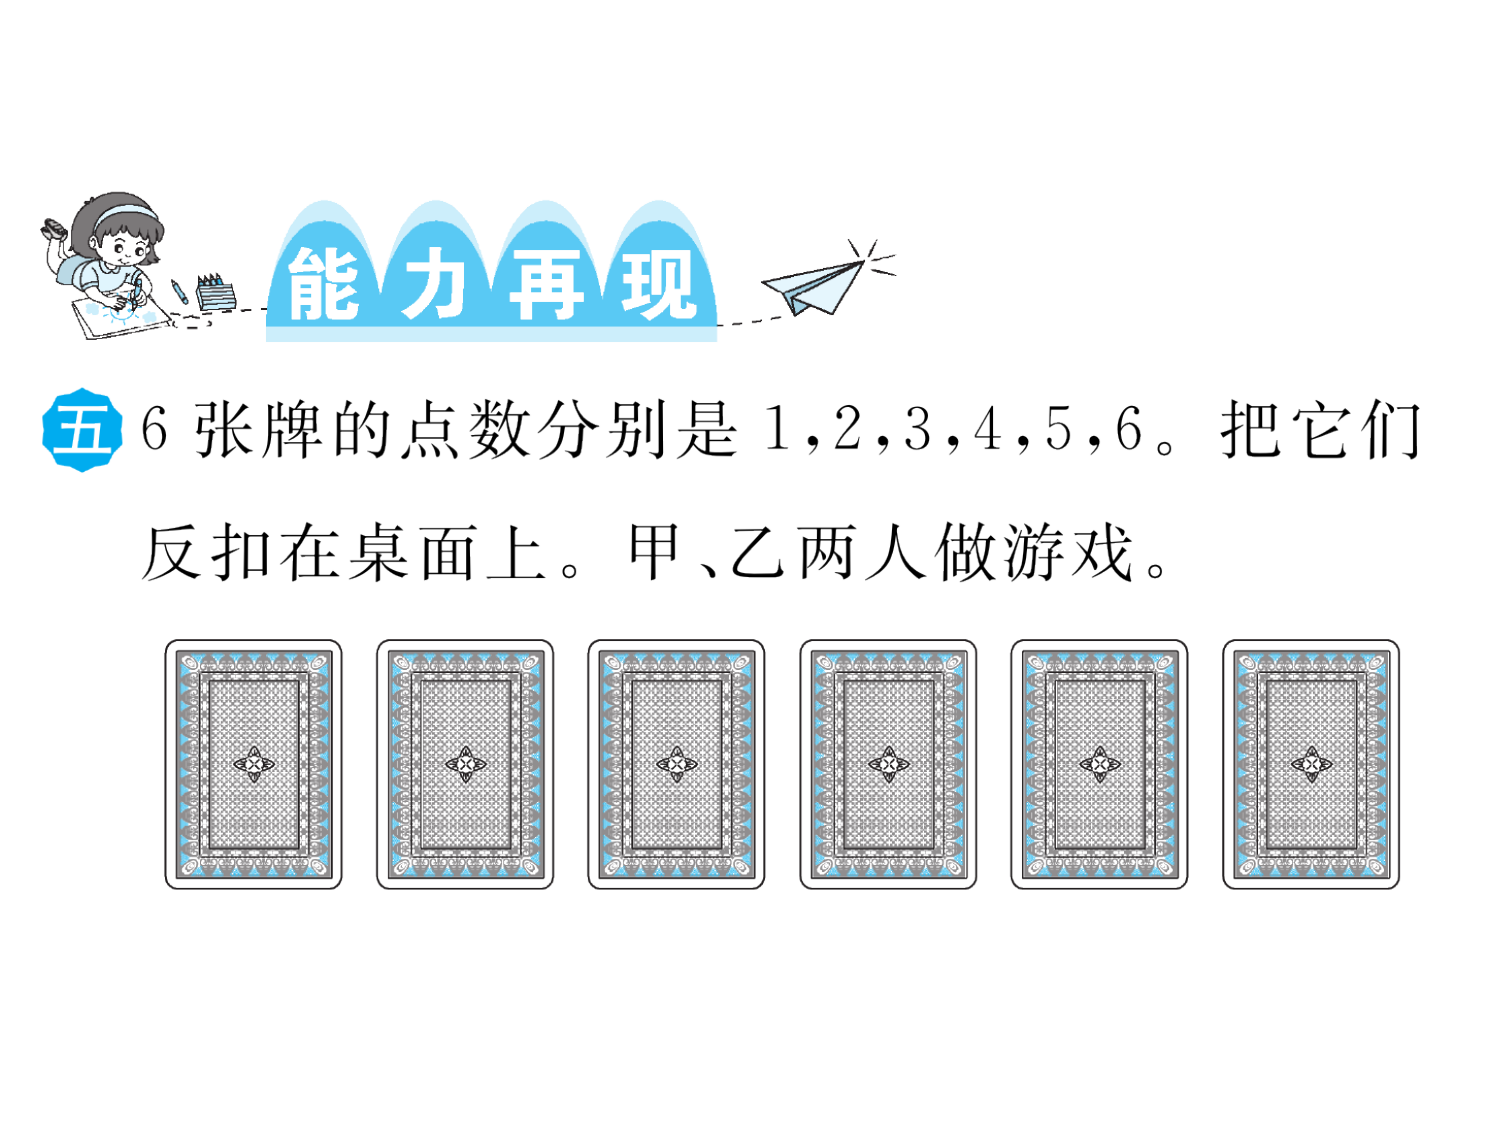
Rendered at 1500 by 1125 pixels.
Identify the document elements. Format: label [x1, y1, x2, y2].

picture [35, 177, 1453, 930]
